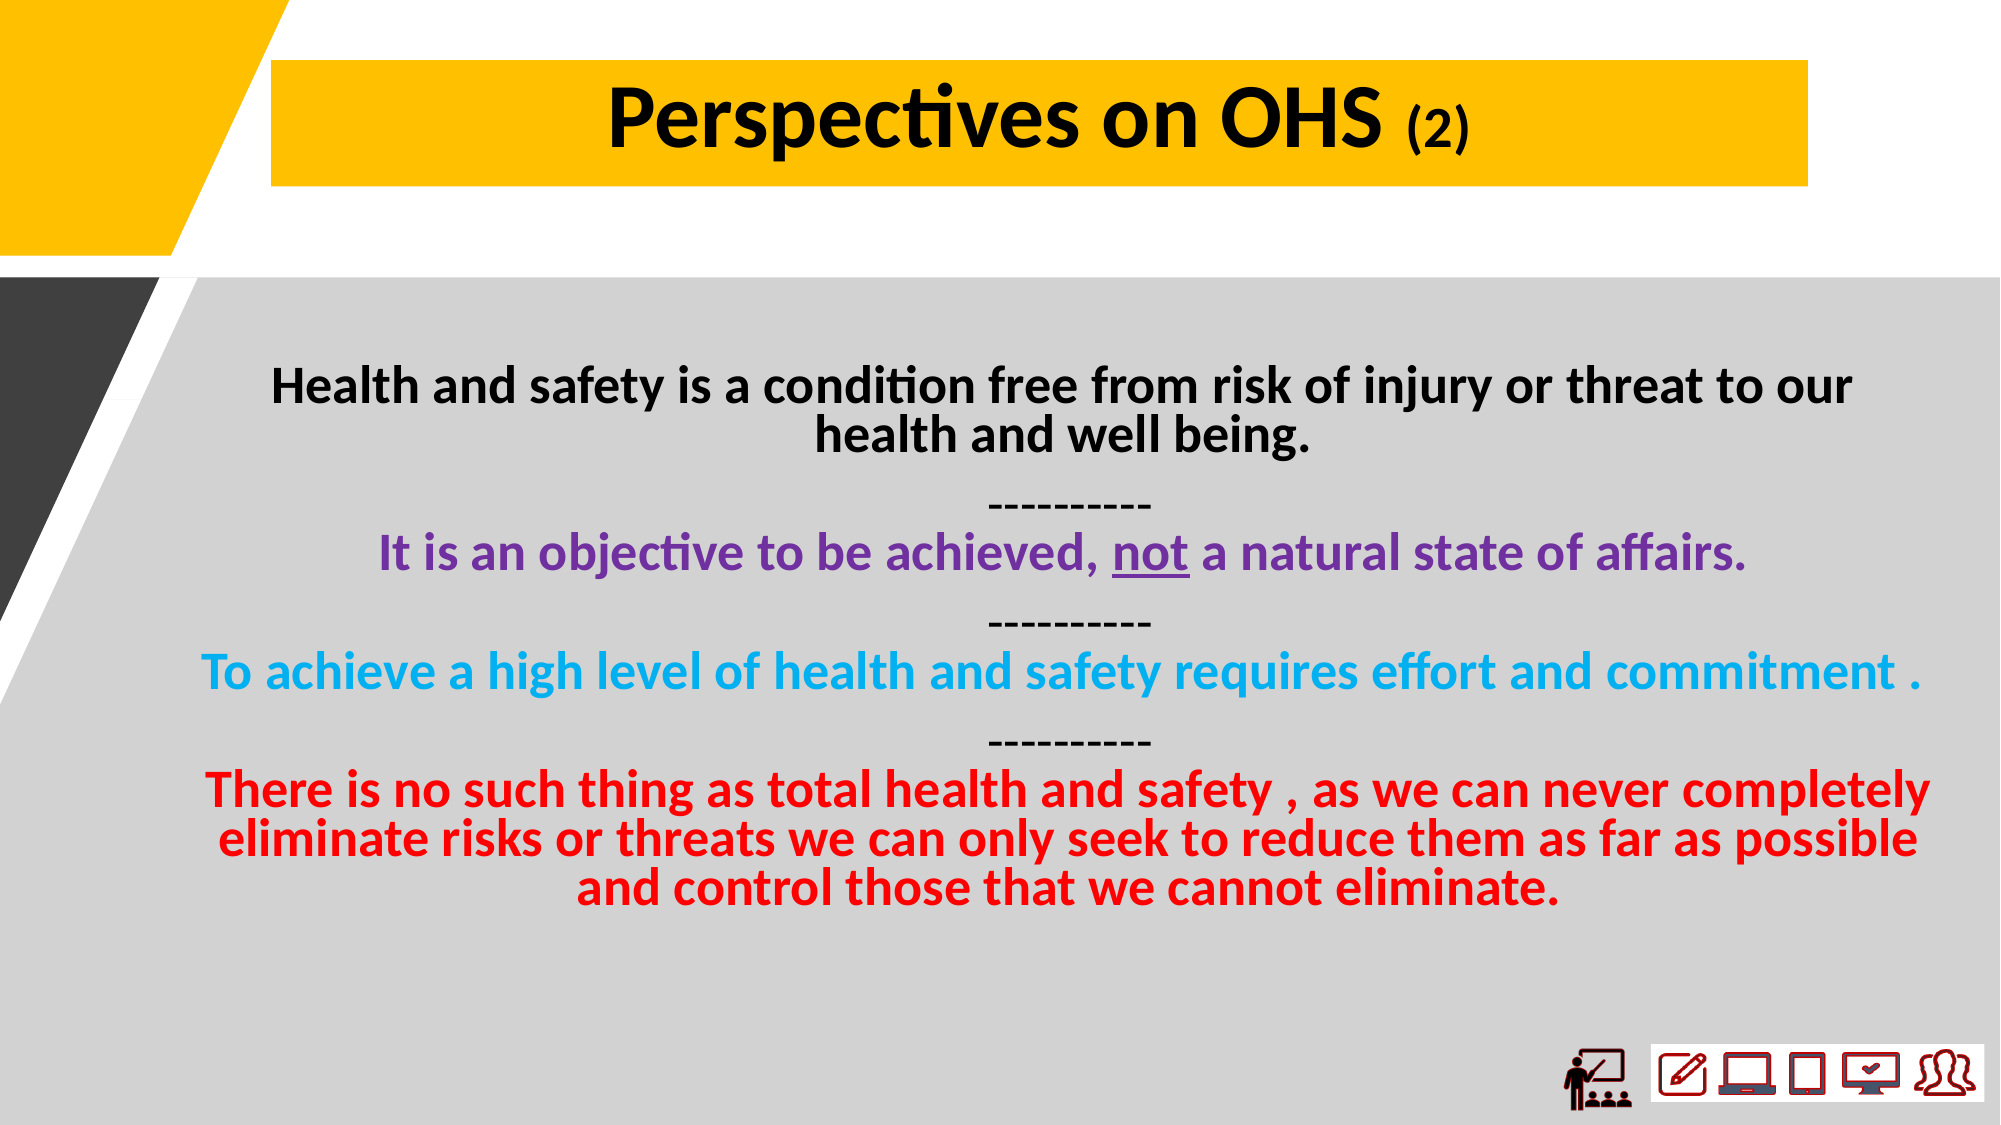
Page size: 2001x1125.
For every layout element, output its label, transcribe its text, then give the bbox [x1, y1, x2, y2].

picture [1650, 1044, 1985, 1102]
list Health and safety is a condition free from risk of injury or threat to our health and well being. ---------- It is an objective to be achieved, not a natural state of affairs. ---------- To achieve a high level of health and safety requires effort and commitment . ---------- There is no such thing as total health and safety , as we can never completely eliminate risks or threats we can only seek to reduce them as far as possible and control those that we cannot eliminate. [176, 356, 1964, 1020]
title Perspectives on OHS (2) [271, 60, 1808, 187]
text_box [0, 0, 290, 256]
text_box [0, 277, 160, 622]
picture [1559, 1041, 1636, 1118]
text_box [0, 277, 2000, 1125]
